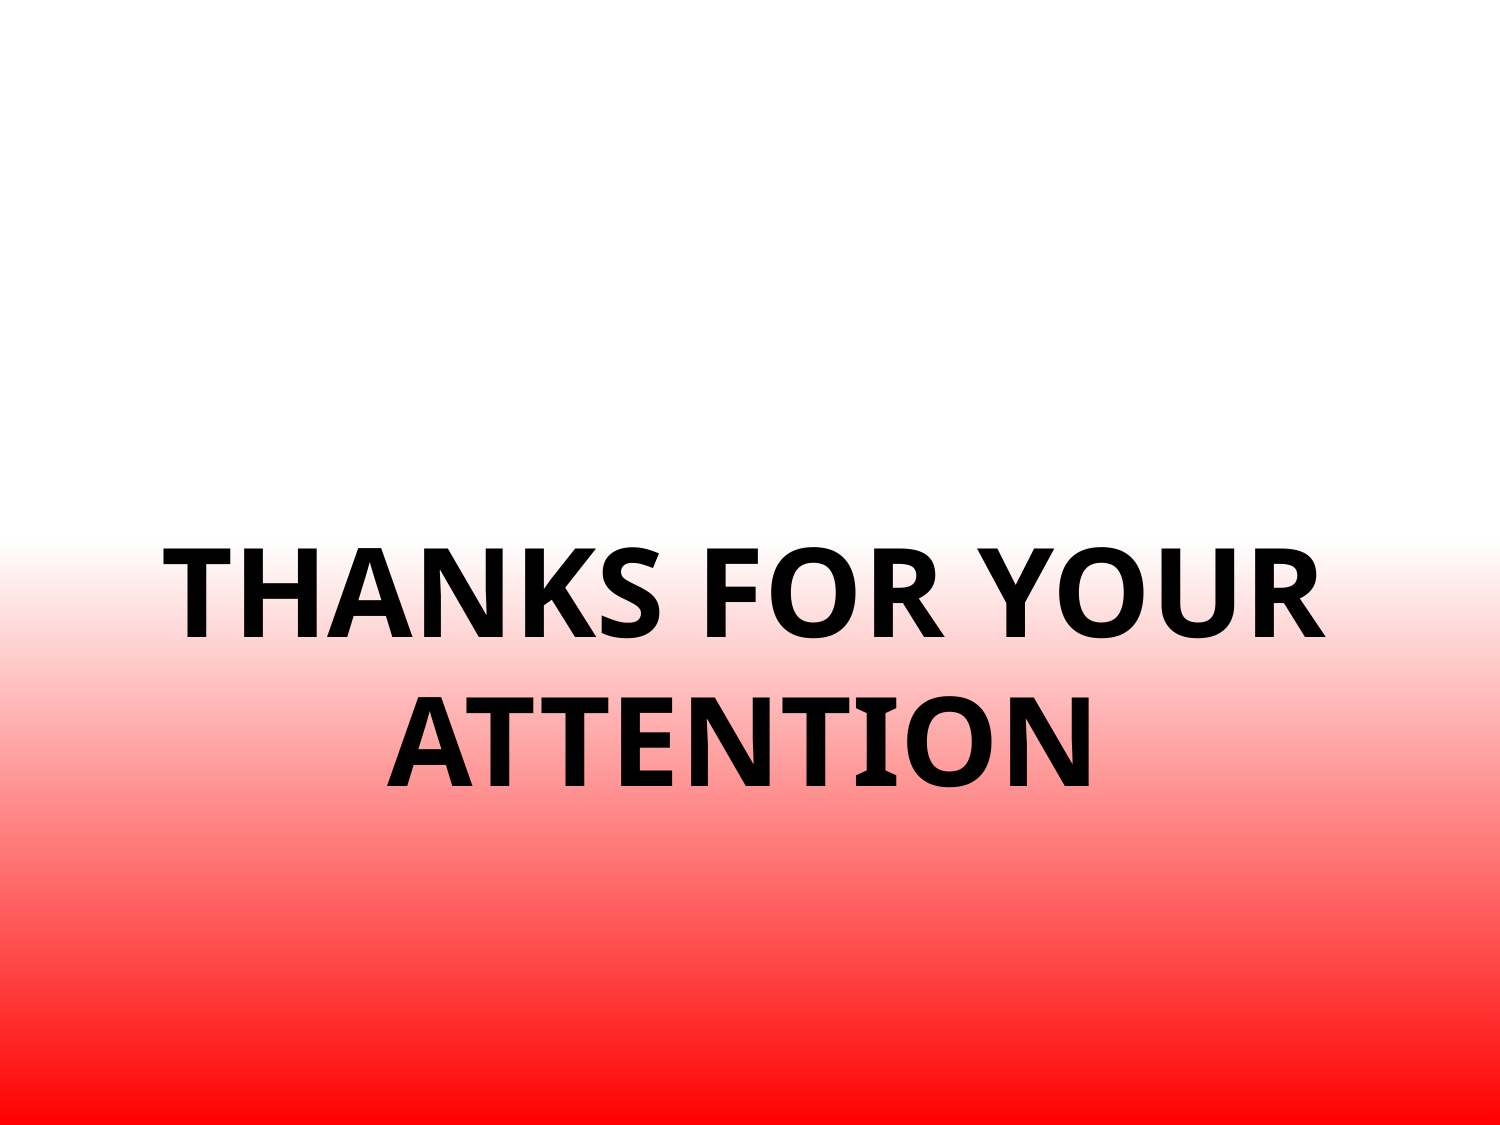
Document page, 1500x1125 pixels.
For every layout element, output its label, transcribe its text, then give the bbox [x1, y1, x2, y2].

title THANKS FOR YOUR ATTENTION [69, 511, 1420, 812]
